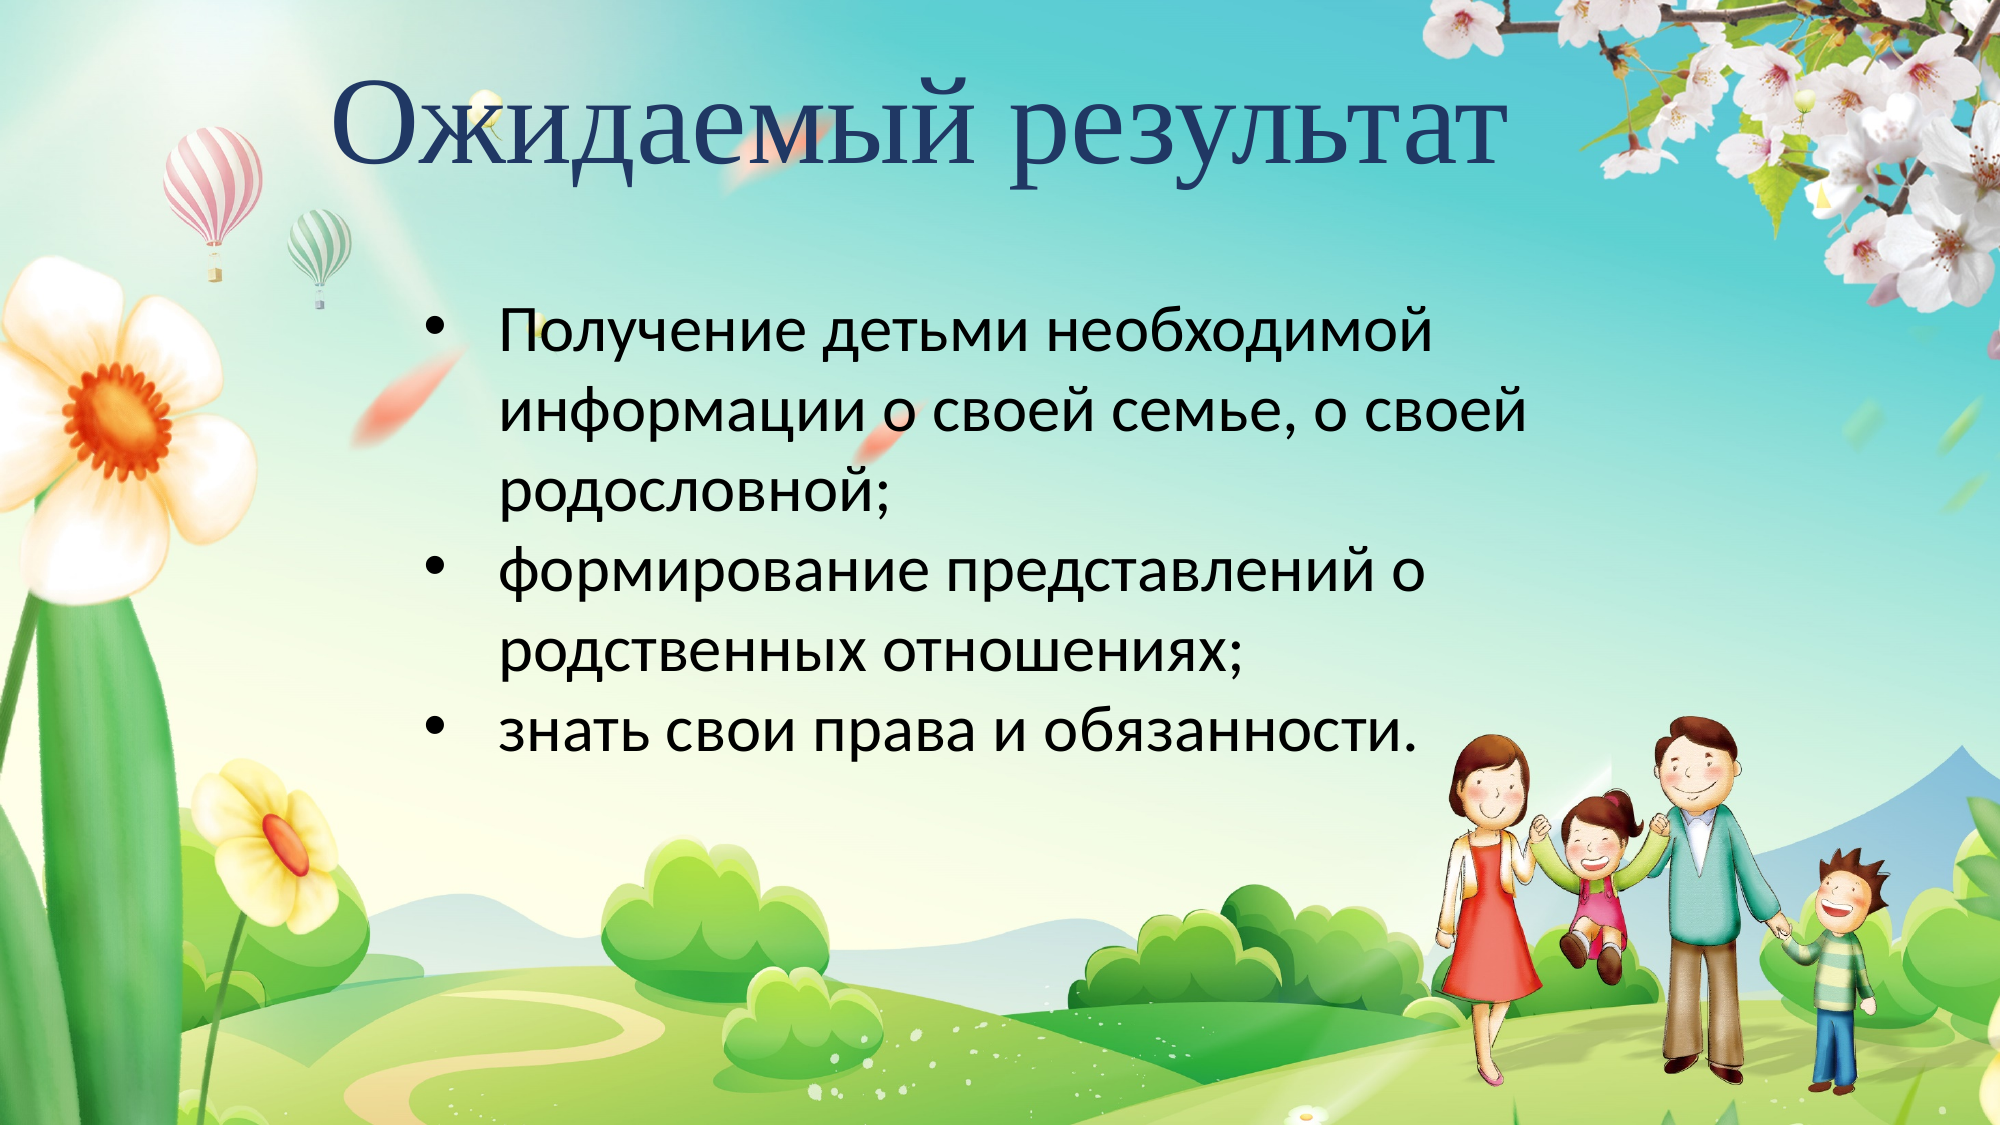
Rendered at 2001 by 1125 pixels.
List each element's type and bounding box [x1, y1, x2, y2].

list [0, 0, 2000, 1125]
